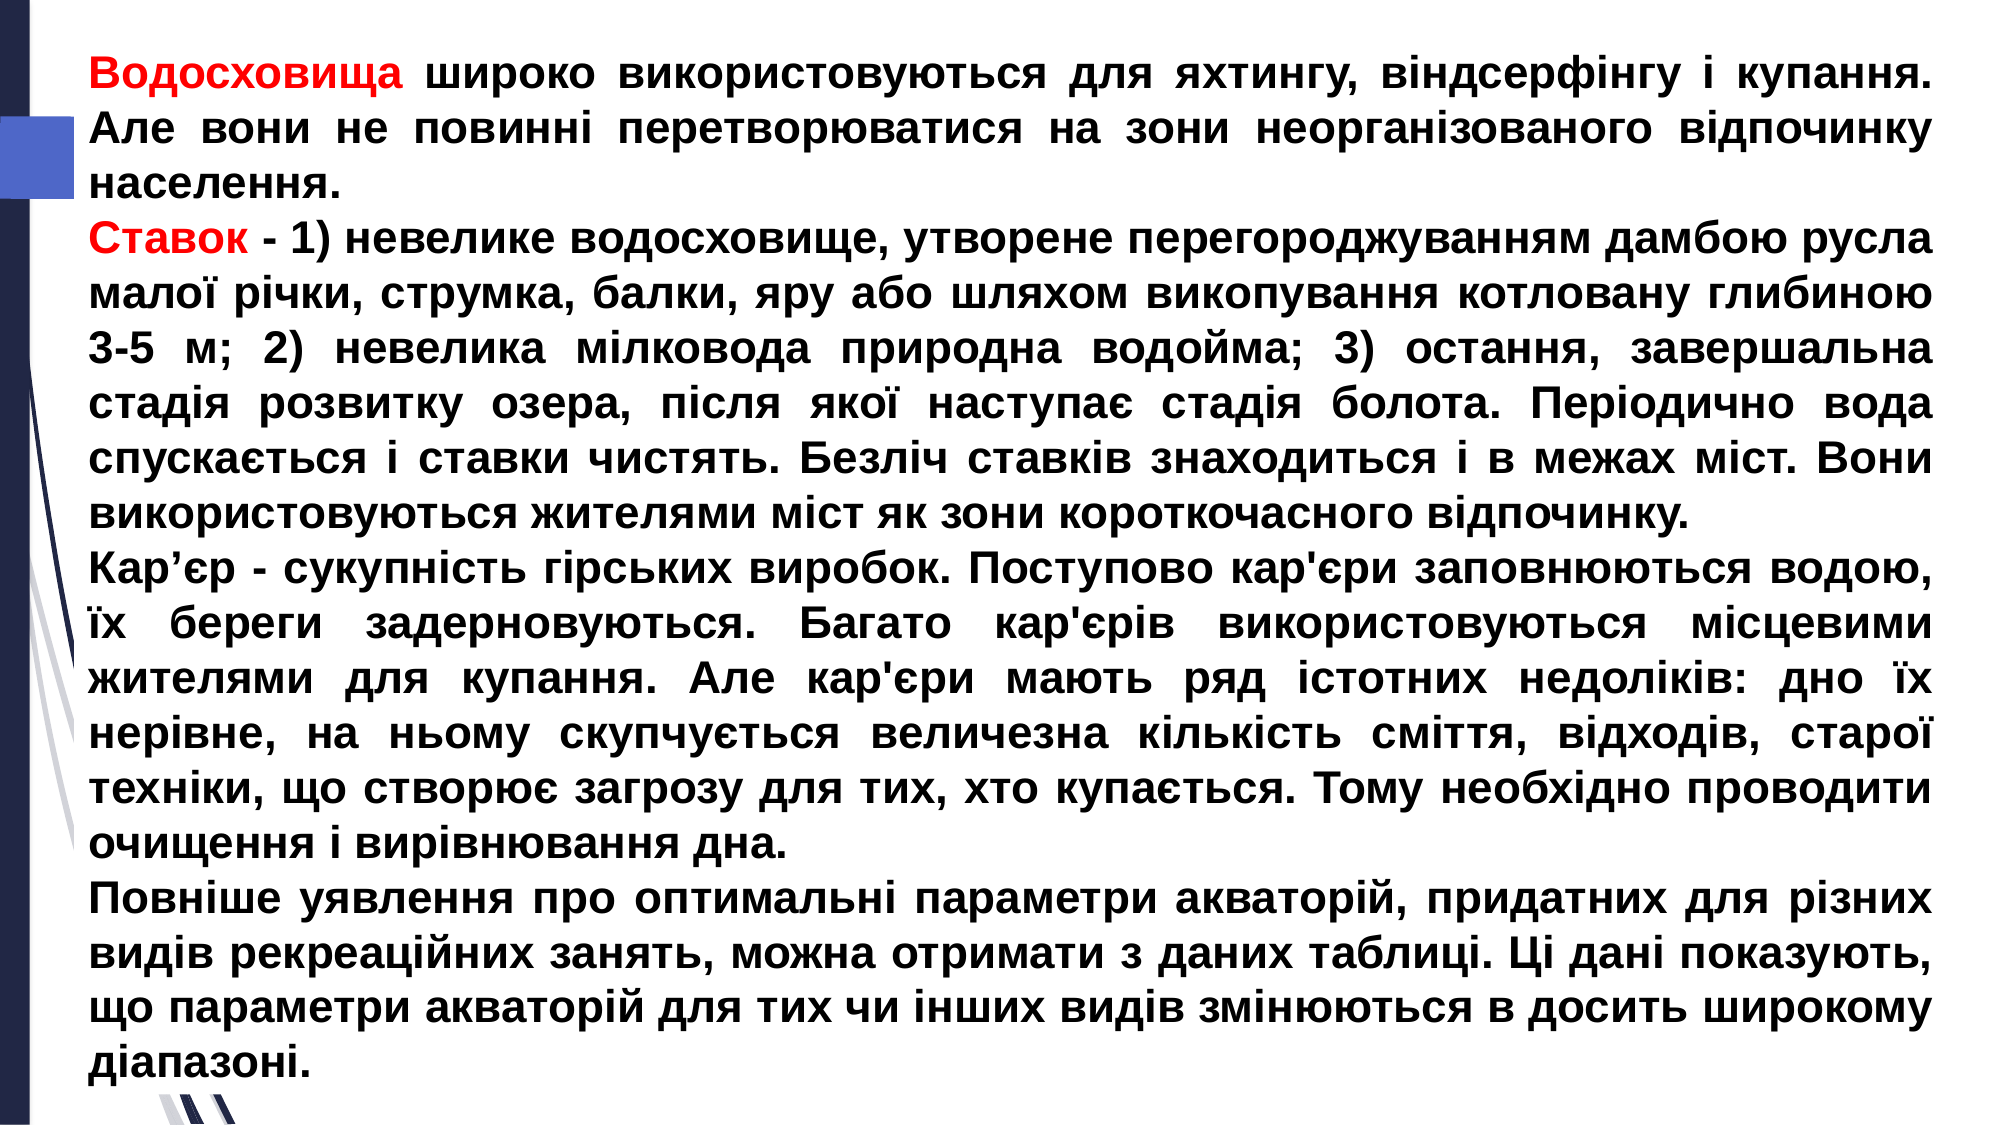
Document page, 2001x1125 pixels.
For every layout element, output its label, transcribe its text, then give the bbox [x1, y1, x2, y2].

text_box Водосховища широко використовуються для яхтингу, віндсерфінгу і купання. Але вони не повинні перетворюватися на зони неорганізованого відпочинку населення. Ставок - 1) невелике водосховище, утворене перегороджуванням дамбою русла малої річки, струмка, балки, яру або шляхом викопування котловану глибиною 3-5 м; 2) невелика мілковода природна водойма; 3) остання, завершальна стадія розвитку озера, після якої наступає стадія болота. Періодично вода спускається і ставки чистять. Безліч ставків знаходиться і в межах міст. Вони використовуються жителями міст як зони короткочасного відпочинку. Кар’єр - сукупність гірських виробок. Поступово кар'єри заповнюються водою, їх береги задерновуються. Багато кар'єрів використовуються місцевими жителями для купання. Але кар'єри мають ряд істотних недоліків: дно їх нерівне, на ньому скупчується величезна кількість сміття, відходів, старої техніки, що створює загрозу для тих, хто купається. Тому необхідно проводити очищення і вирівнювання дна. Повніше уявлення про оптимальні параметри акваторій, придатних для різних видів рекреаційних занять, можна отримати з даних таблиці. Ці дані показують, що параметри акваторій для тих чи інших видів змінюються в досить широкому діапазоні. [74, 35, 1950, 1095]
